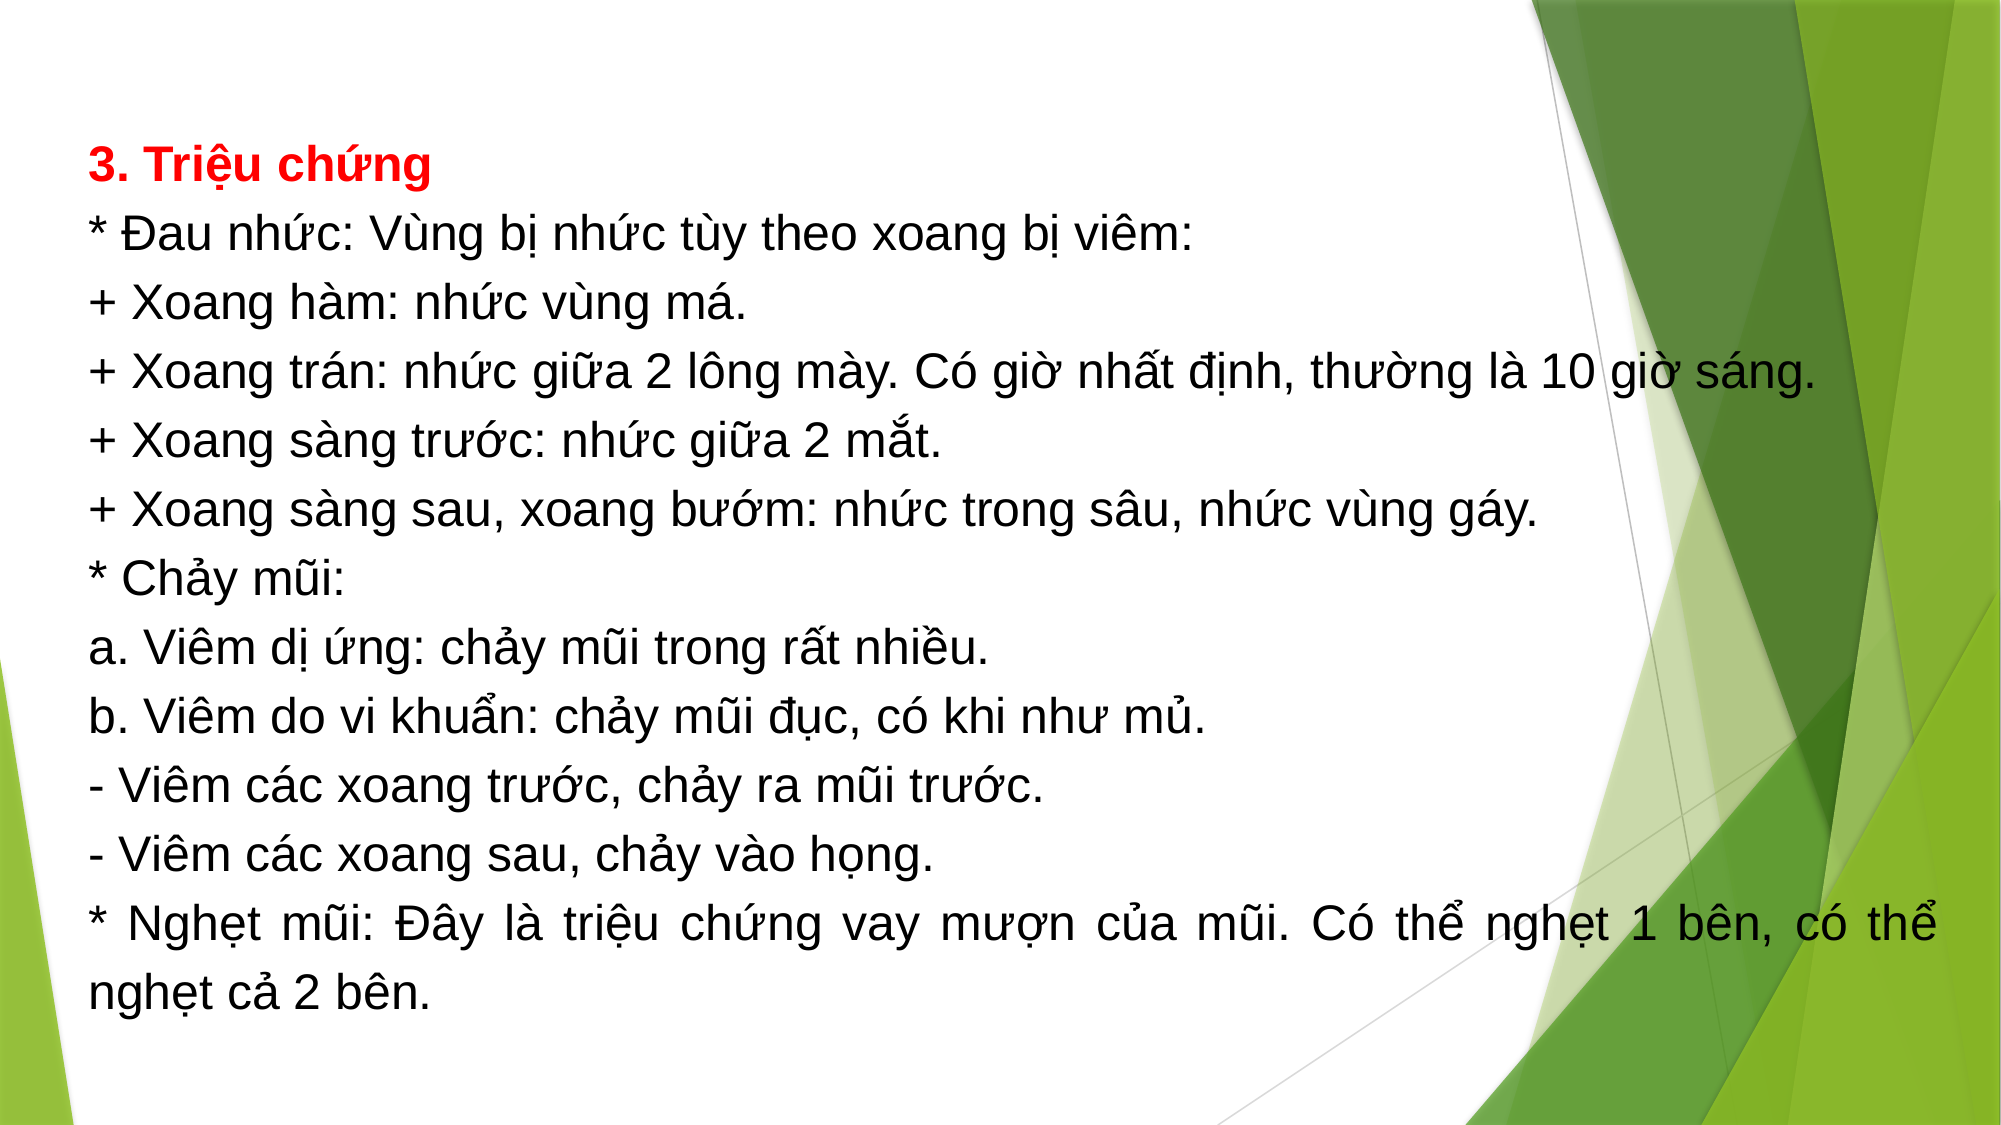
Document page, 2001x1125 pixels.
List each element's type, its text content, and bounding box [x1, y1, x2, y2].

text_box 3. Triệu chứng * Đau nhức: Vùng bị nhức tùy theo xoang bị viêm: + Xoang hàm: nhức vùng má. + Xoang trán: nhức giữa 2 lông mày. Có giờ nhất định, thường là 10 giờ sáng. + Xoang sàng trước: nhức giữa 2 mắt. + Xoang sàng sau, xoang bướm: nhức trong sâu, nhức vùng gáy. * Chảy mũi: a. Viêm dị ứng: chảy mũi trong rất nhiều. b. Viêm do vi khuẩn: chảy mũi đục, có khi như mủ. - Viêm các xoang trước, chảy ra mũi trước. - Viêm các xoang sau, chảy vào họng. * Nghẹt mũi: Đây là triệu chứng vay mượn của mũi. Có thể nghẹt 1 bên, có thể nghẹt cả 2 bên. [73, 115, 1953, 1027]
